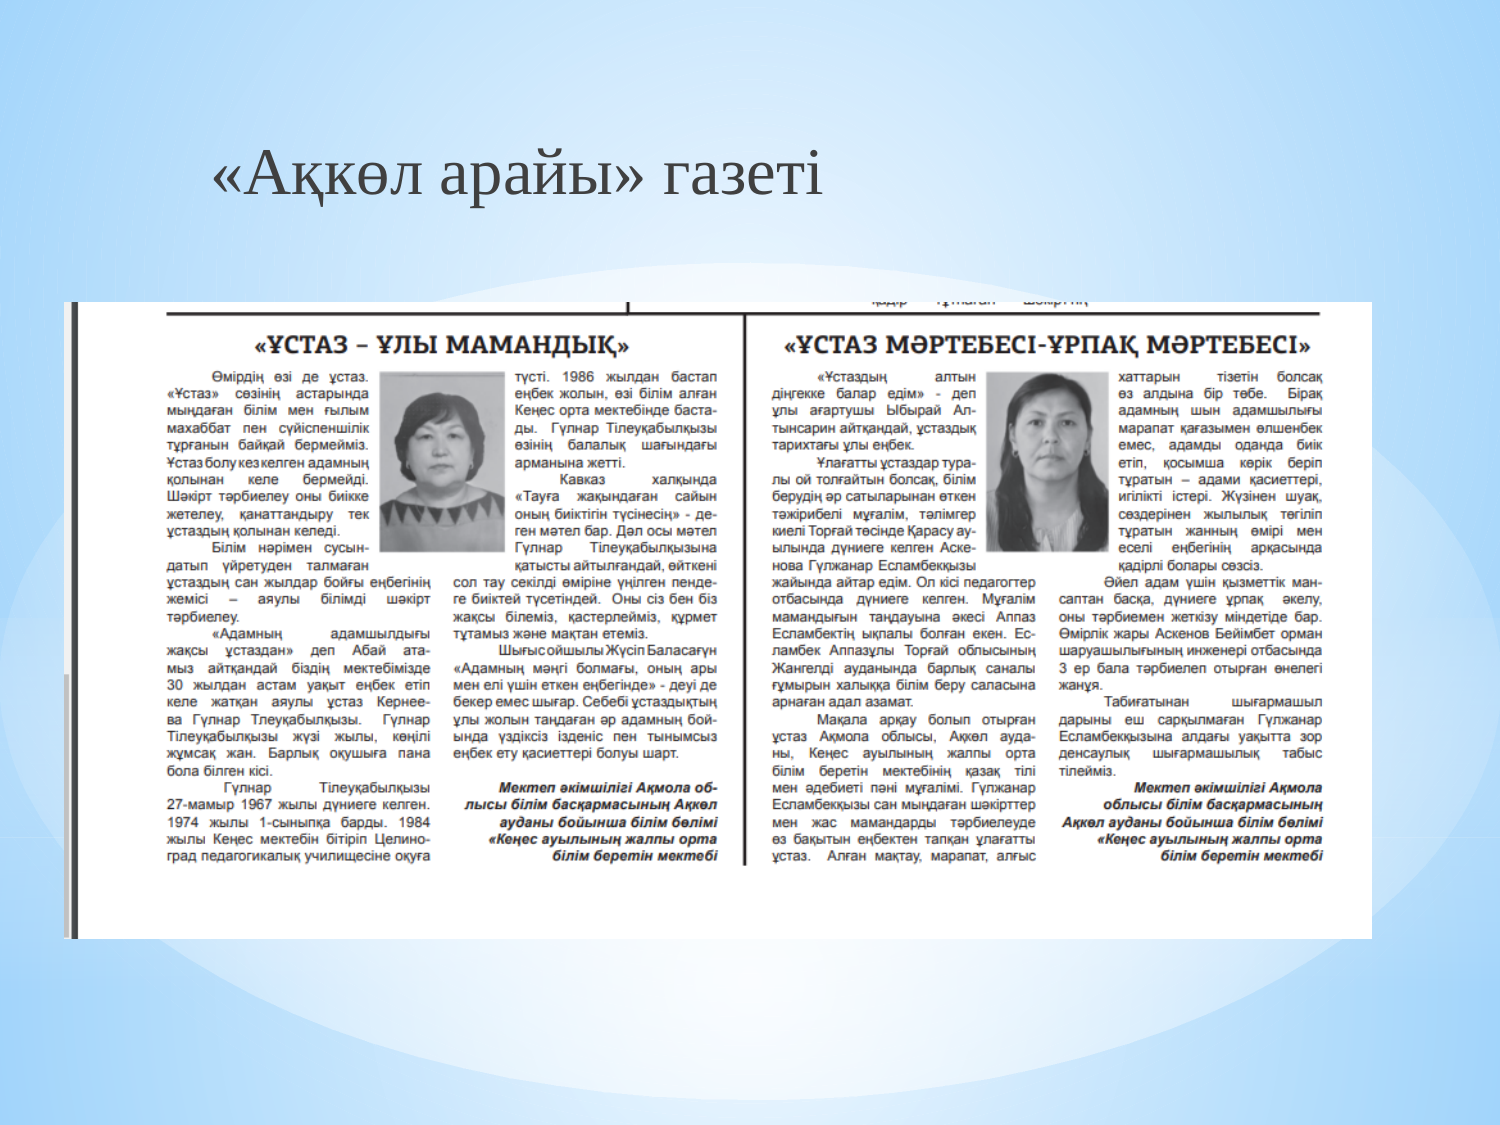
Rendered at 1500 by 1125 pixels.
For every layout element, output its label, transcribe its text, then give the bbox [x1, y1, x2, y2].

picture [64, 302, 1373, 939]
list «Ақкөл арайы» газеті [187, 120, 1238, 299]
